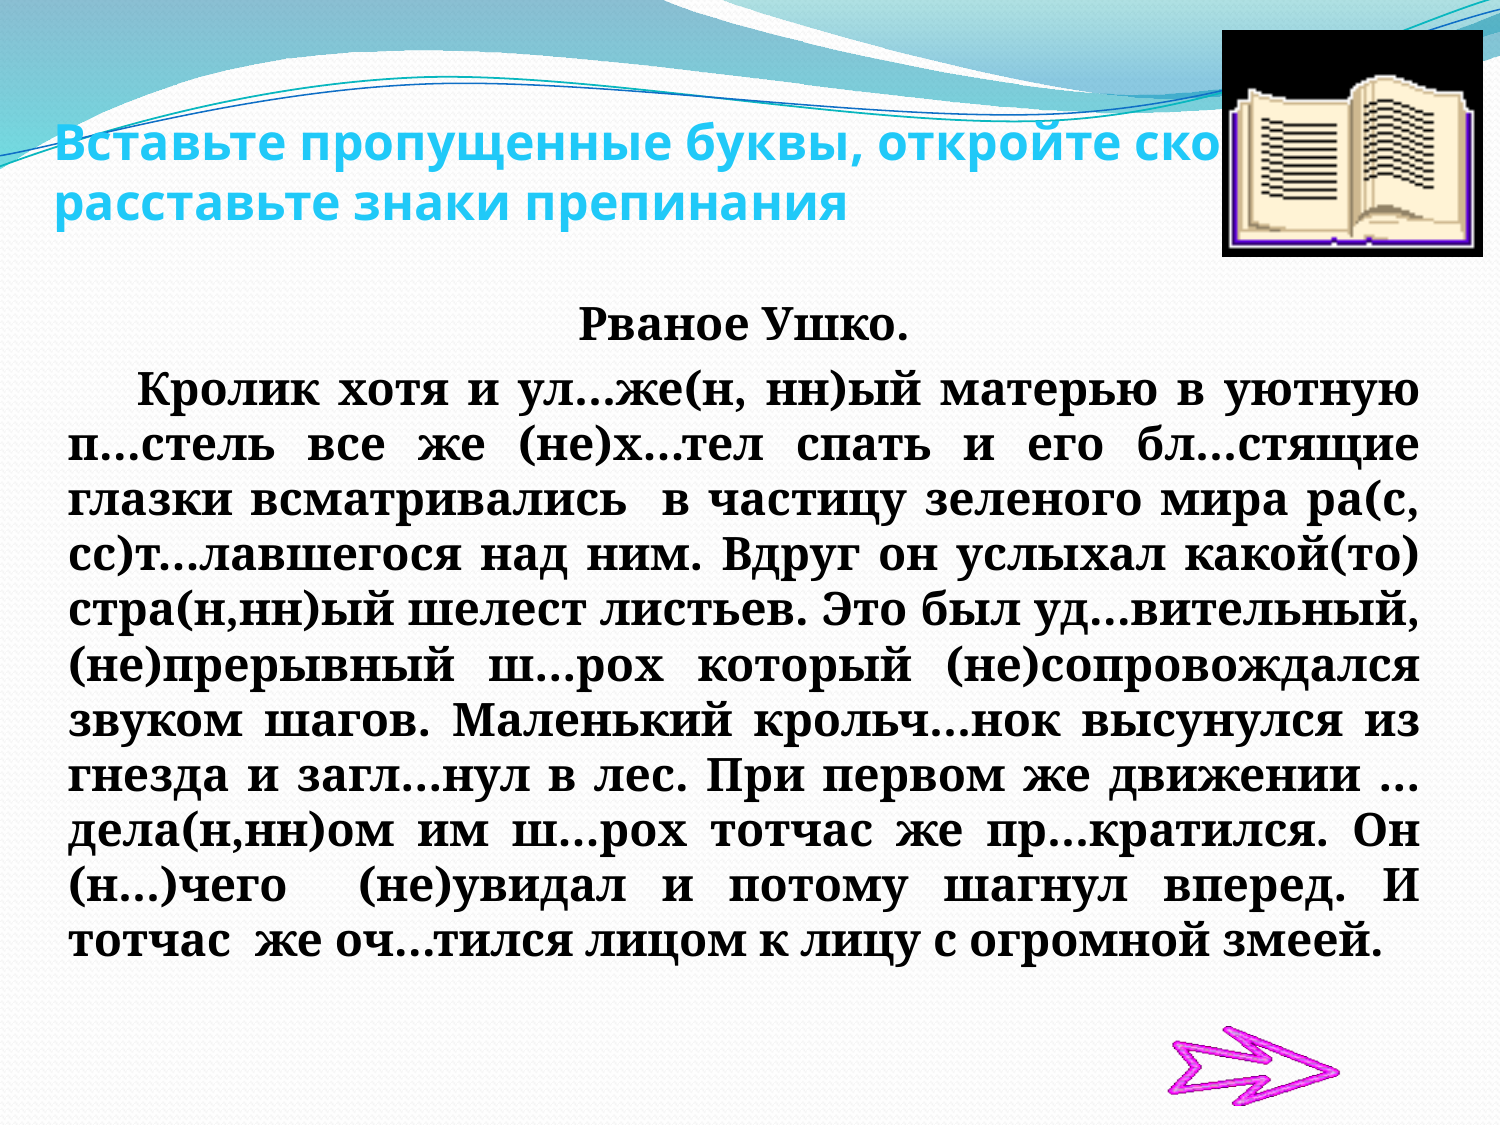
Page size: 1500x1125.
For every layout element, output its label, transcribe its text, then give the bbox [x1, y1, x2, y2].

picture [1222, 30, 1483, 257]
title Вставьте пропущенные буквы, откройте скобки, расставьте знаки препинания [53, 42, 1215, 223]
list Рваное Ушко. Кролик хотя и ул…же(н, нн)ый матерью в уютную п…стель все же (не)х…тел спать и его бл…стящие глазки всматривались в частицу зеленого мира ра(с, сс)т…лавшегося над ним. Вдруг он услыхал какой(то) стра(н,нн)ый шелест листьев. Это был уд…вительный, (не)прерывный ш…рох который (не)сопровождался звуком шагов. Маленький крольч…нок высунулся из гнезда и загл…нул в лес. При первом же движении …дела(н,нн)ом им ш…рох тотчас же пр…кратился. Он (н…)чего (не)увидал и потому шагнул вперед. И тотчас же оч…тился лицом к лицу с огромной змеей. [53, 223, 1436, 1027]
picture [1163, 1026, 1389, 1107]
